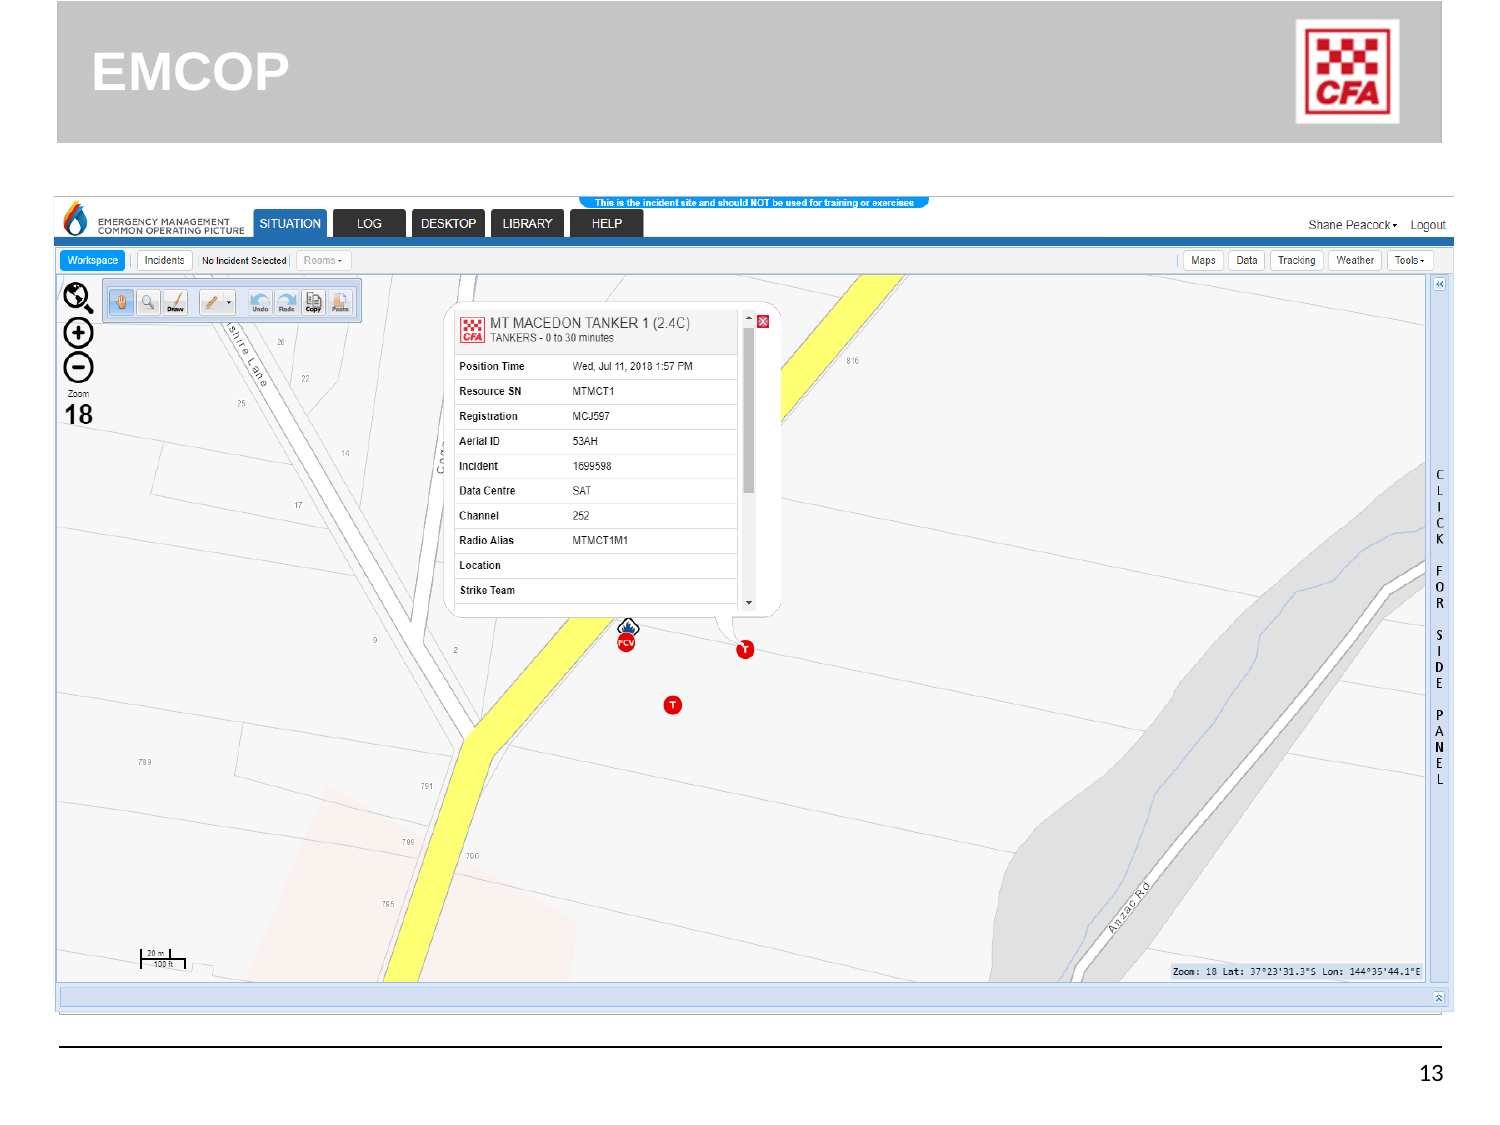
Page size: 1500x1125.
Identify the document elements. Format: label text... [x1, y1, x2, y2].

picture [52, 195, 1454, 1012]
picture [57, 1, 1442, 143]
title EMCOP [76, 28, 1270, 124]
